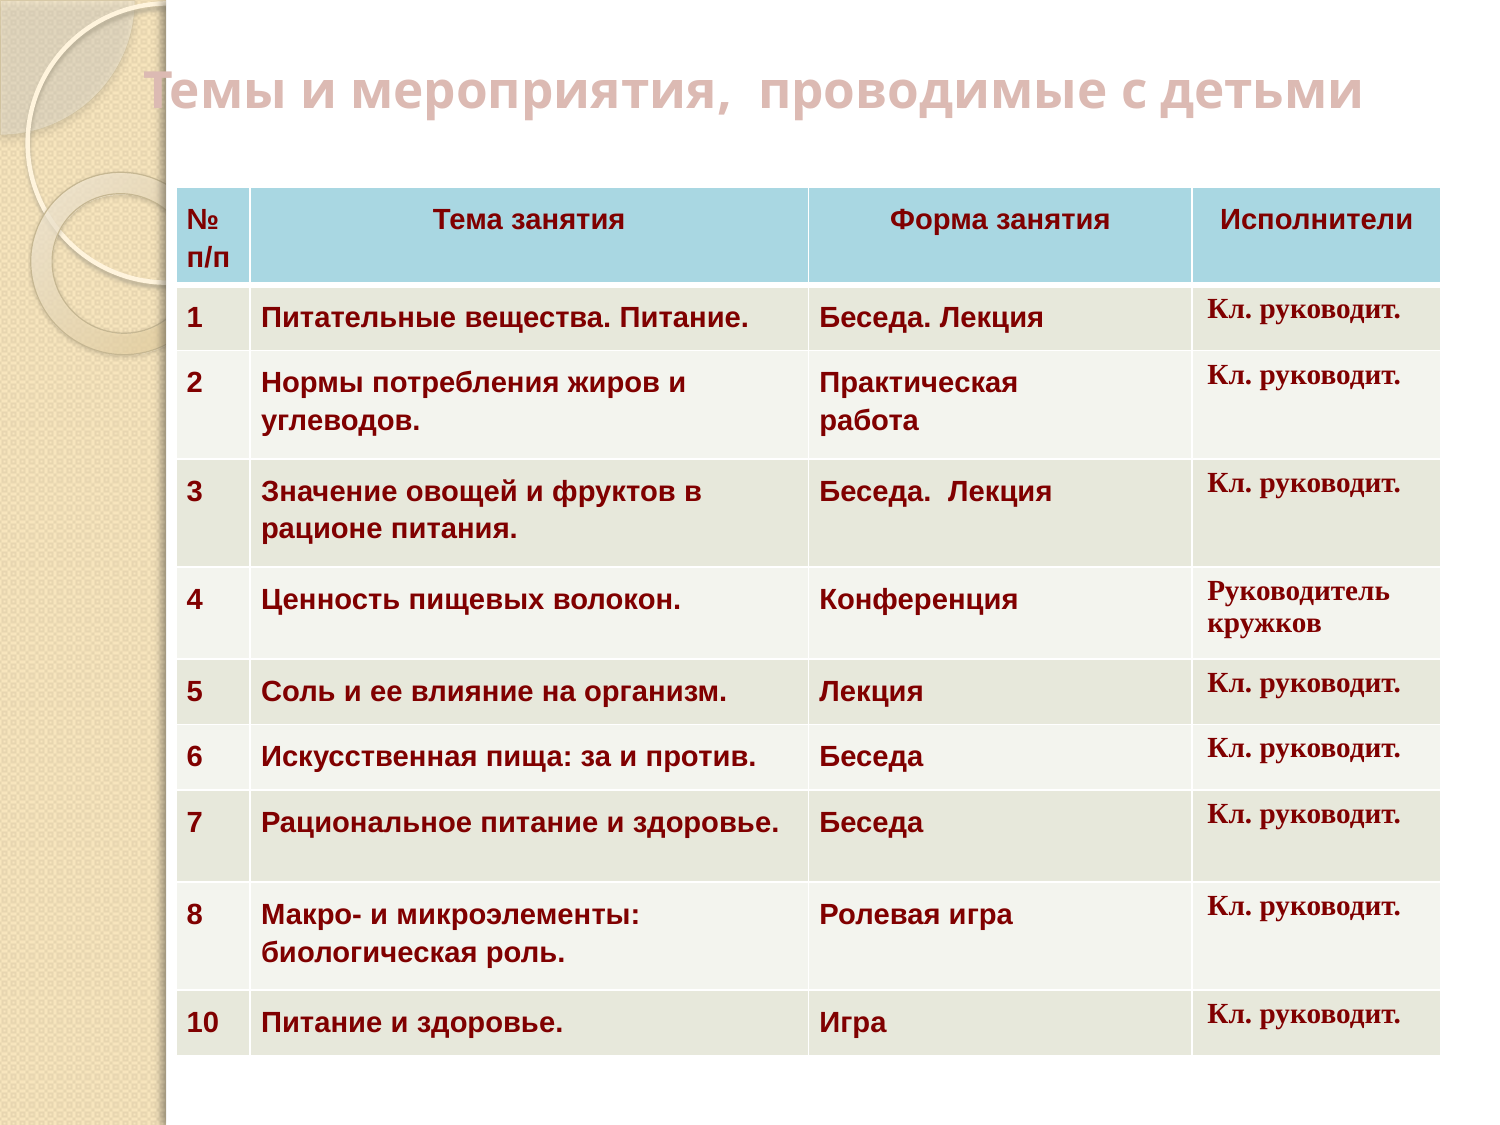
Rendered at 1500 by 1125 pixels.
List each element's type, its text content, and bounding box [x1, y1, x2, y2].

table_cell Питание и здоровье. [251, 991, 808, 1055]
table_cell 8 [177, 883, 249, 989]
table_cell Кл. руководит. [1193, 725, 1440, 789]
table_cell Кл. руководит. [1193, 660, 1440, 724]
table_cell Питательные вещества. Питание. [251, 288, 808, 350]
table_cell Кл. руководит. [1193, 288, 1440, 350]
table_cell 3 [177, 460, 249, 566]
table_cell 10 [177, 991, 249, 1055]
table_cell Беседа [809, 725, 1191, 789]
table_cell Искусственная пища: за и против. [251, 725, 808, 789]
table_header № п/п [177, 188, 249, 282]
table_header Исполнители [1193, 188, 1440, 282]
table_cell Кл. руководит. [1193, 460, 1440, 566]
table_cell Беседа. Лекция [809, 288, 1191, 350]
table_cell Беседа [809, 791, 1191, 881]
table_cell Рациональное питание и здоровье. [251, 791, 808, 881]
table_cell Конференция [809, 568, 1191, 658]
table_cell 7 [177, 791, 249, 881]
table_cell 5 [177, 660, 249, 724]
title Темы и мероприятия, проводимые с детьми [117, 46, 1393, 129]
table_cell 6 [177, 725, 249, 789]
table_cell 2 [177, 351, 249, 458]
table_cell Макро- и микроэлементы: биологическая роль. [251, 883, 808, 989]
table_cell Соль и ее влияние на организм. [251, 660, 808, 724]
table_cell Кл. руководит. [1193, 351, 1440, 458]
table_cell Беседа. Лекция [809, 460, 1191, 566]
table_header Форма занятия [809, 188, 1191, 282]
table_cell Кл. руководит. [1193, 991, 1440, 1055]
table_header Тема занятия [251, 188, 808, 282]
table_cell Кл. руководит. [1193, 791, 1440, 881]
table_cell Ценность пищевых волокон. [251, 568, 808, 658]
table_cell Практическая работа [809, 351, 1191, 458]
table_cell Игра [809, 991, 1191, 1055]
table_cell Значение овощей и фруктов в рационе питания. [251, 460, 808, 566]
table_cell Руководитель кружков [1193, 568, 1440, 658]
table_cell Лекция [809, 660, 1191, 724]
table_cell 1 [177, 288, 249, 350]
table_cell 4 [177, 568, 249, 658]
table_cell Кл. руководит. [1193, 883, 1440, 989]
table_cell Ролевая игра [809, 883, 1191, 989]
table_cell Нормы потребления жиров и углеводов. [251, 351, 808, 458]
